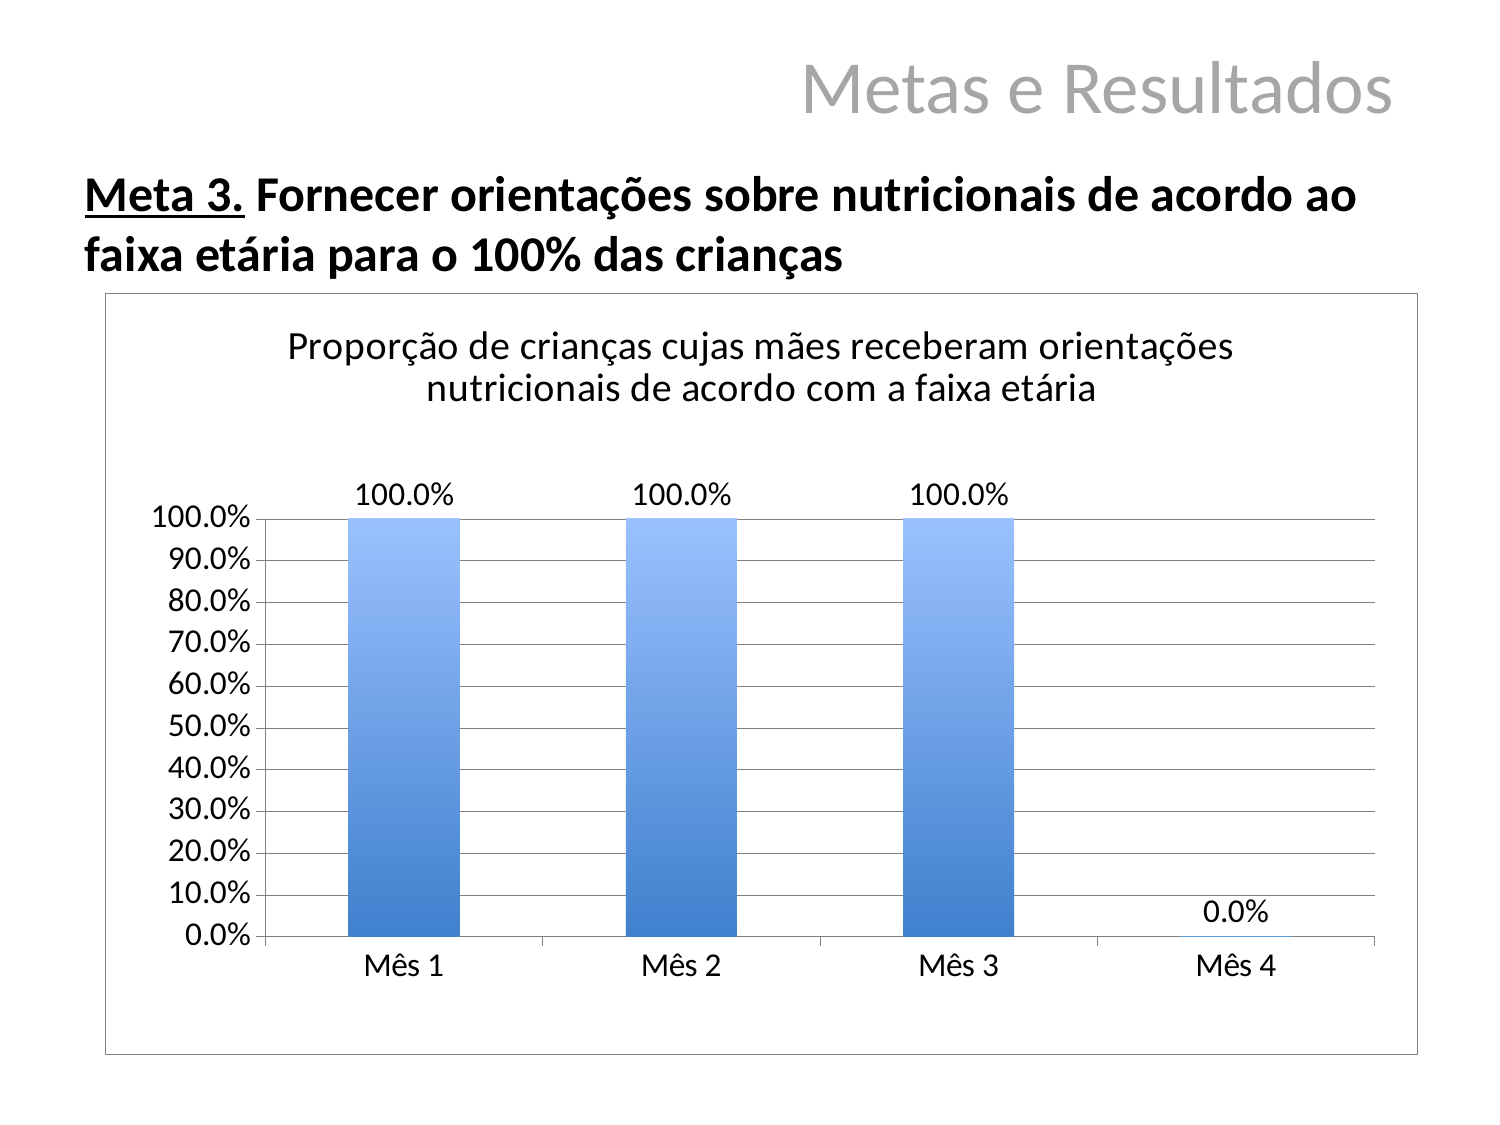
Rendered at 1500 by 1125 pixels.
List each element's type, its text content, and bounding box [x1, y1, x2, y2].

chart [105, 292, 1419, 1055]
text_box Meta 3. Fornecer orientações sobre nutricionais de acordo ao faixa etária para o 100% das crianças [70, 105, 1421, 338]
text_box Metas e Resultados [785, 30, 1409, 136]
